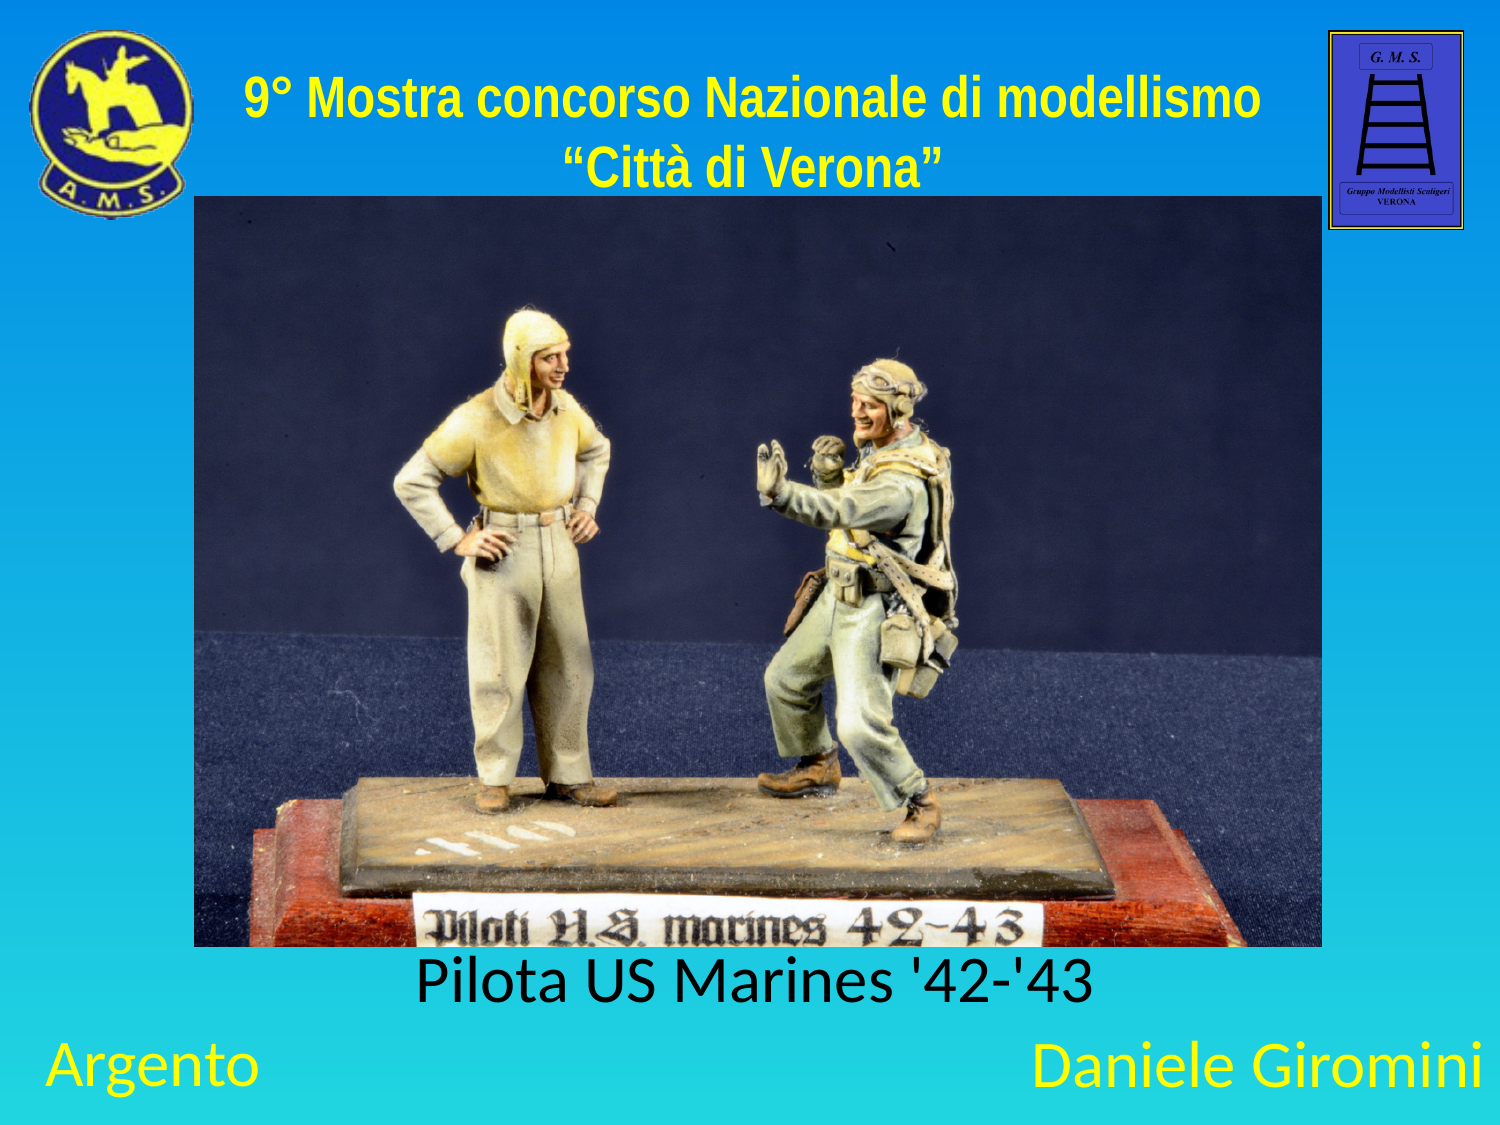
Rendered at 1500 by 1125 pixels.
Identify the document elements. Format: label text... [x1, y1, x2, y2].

text_box Pilota US Marines '42-'43 [230, 955, 1281, 1042]
picture [29, 30, 1323, 948]
text_box Argento [0, 1012, 868, 1125]
text_box Daniele Giromini [868, 1013, 1500, 1125]
text_box 9° Mostra concorso Nazionale di modellismo “Città di Verona” [198, 35, 1323, 195]
picture [1324, 30, 1468, 235]
